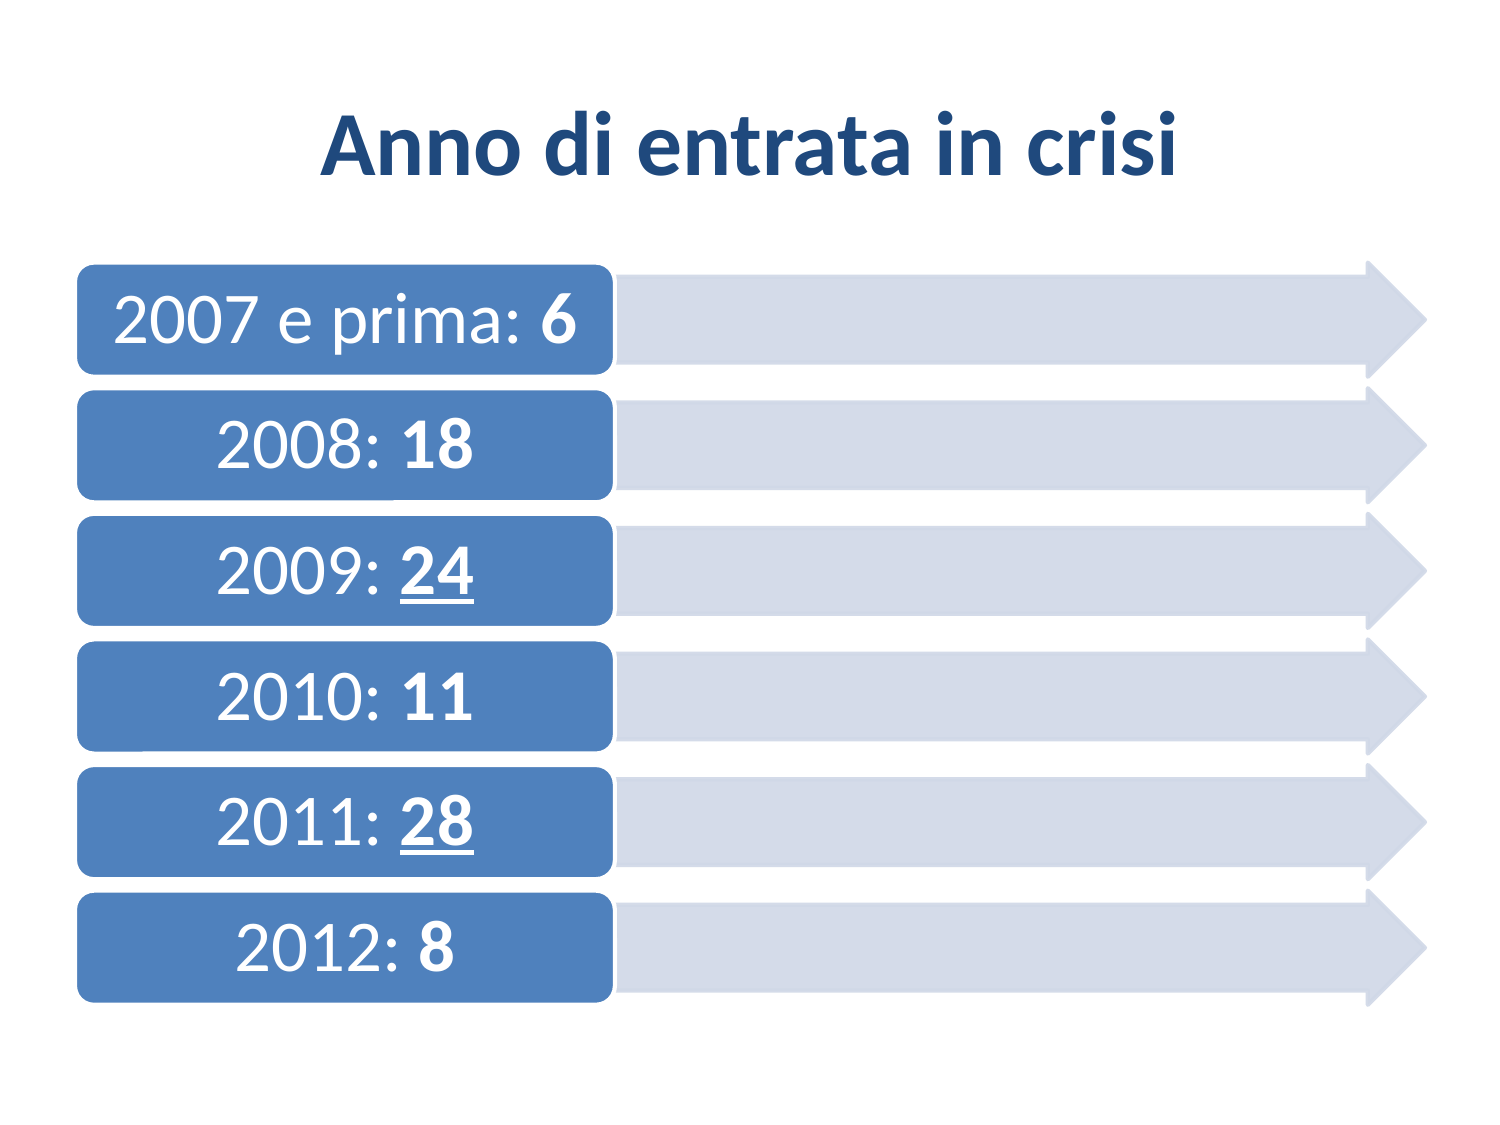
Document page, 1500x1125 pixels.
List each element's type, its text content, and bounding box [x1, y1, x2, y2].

title Anno di entrata in crisi [75, 45, 1425, 233]
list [74, 262, 1426, 1006]
